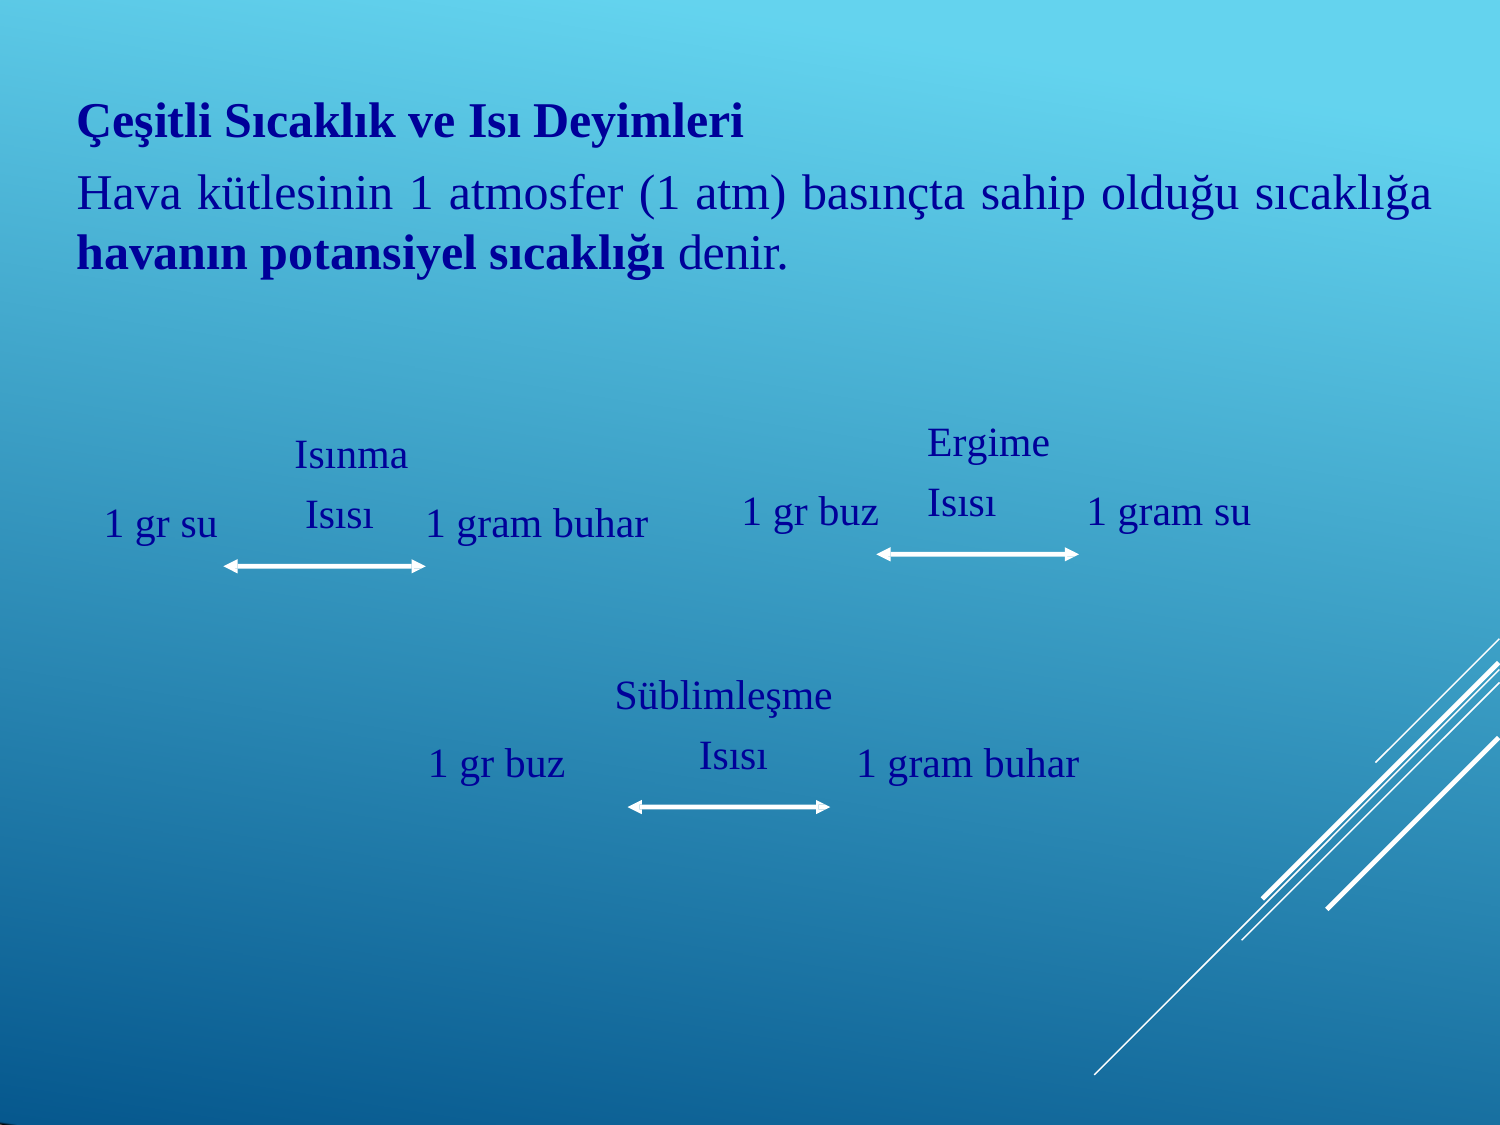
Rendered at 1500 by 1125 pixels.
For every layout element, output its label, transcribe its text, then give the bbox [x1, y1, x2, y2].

text_box Isınma Isısı [292, 414, 411, 537]
text_box 1 gram buhar [423, 493, 650, 546]
text_box havanın potansiyel sıcaklığı denir. [74, 217, 793, 280]
title Çeşitli Sıcaklık ve Isı Deyimleri Hava kütlesinin 1 atmosfer (1 atm) basınçta sahip olduğu sıcaklığa [74, 73, 1435, 276]
text_box [876, 547, 1079, 562]
text_box 1 gr buz [425, 734, 567, 787]
text_box 1 gr su [101, 493, 219, 546]
text_box [223, 559, 426, 574]
text_box [627, 799, 831, 815]
text_box 1 gram buhar [853, 734, 1081, 787]
picture [0, 0, 1500, 1125]
text_box Süblimleşme Isısı [612, 655, 834, 778]
text_box 1 gr buz [739, 481, 881, 534]
text_box Ergime Isısı [925, 402, 1051, 525]
text_box 1 gram su [1084, 481, 1253, 534]
